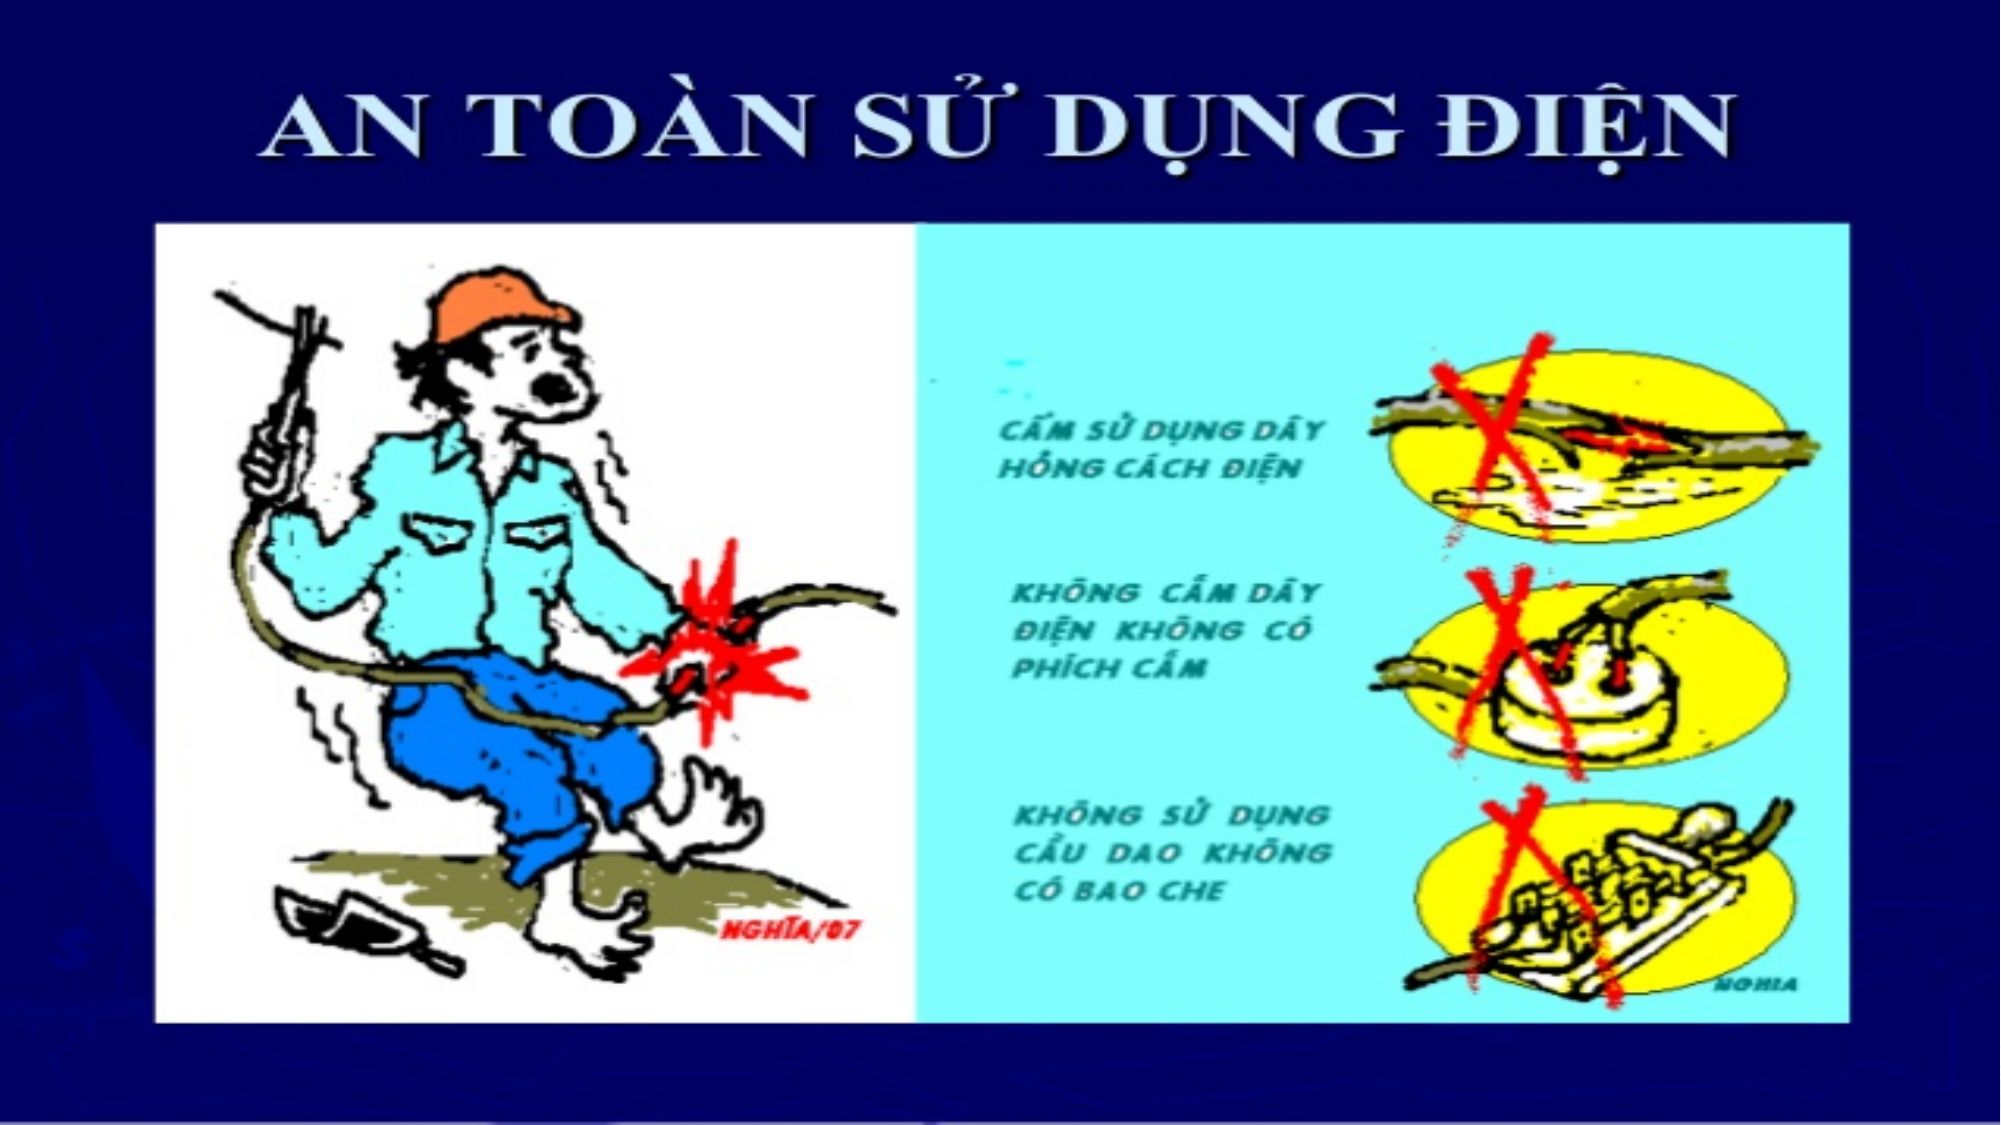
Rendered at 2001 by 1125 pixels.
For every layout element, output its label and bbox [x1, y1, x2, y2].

list [0, 0, 2000, 1125]
